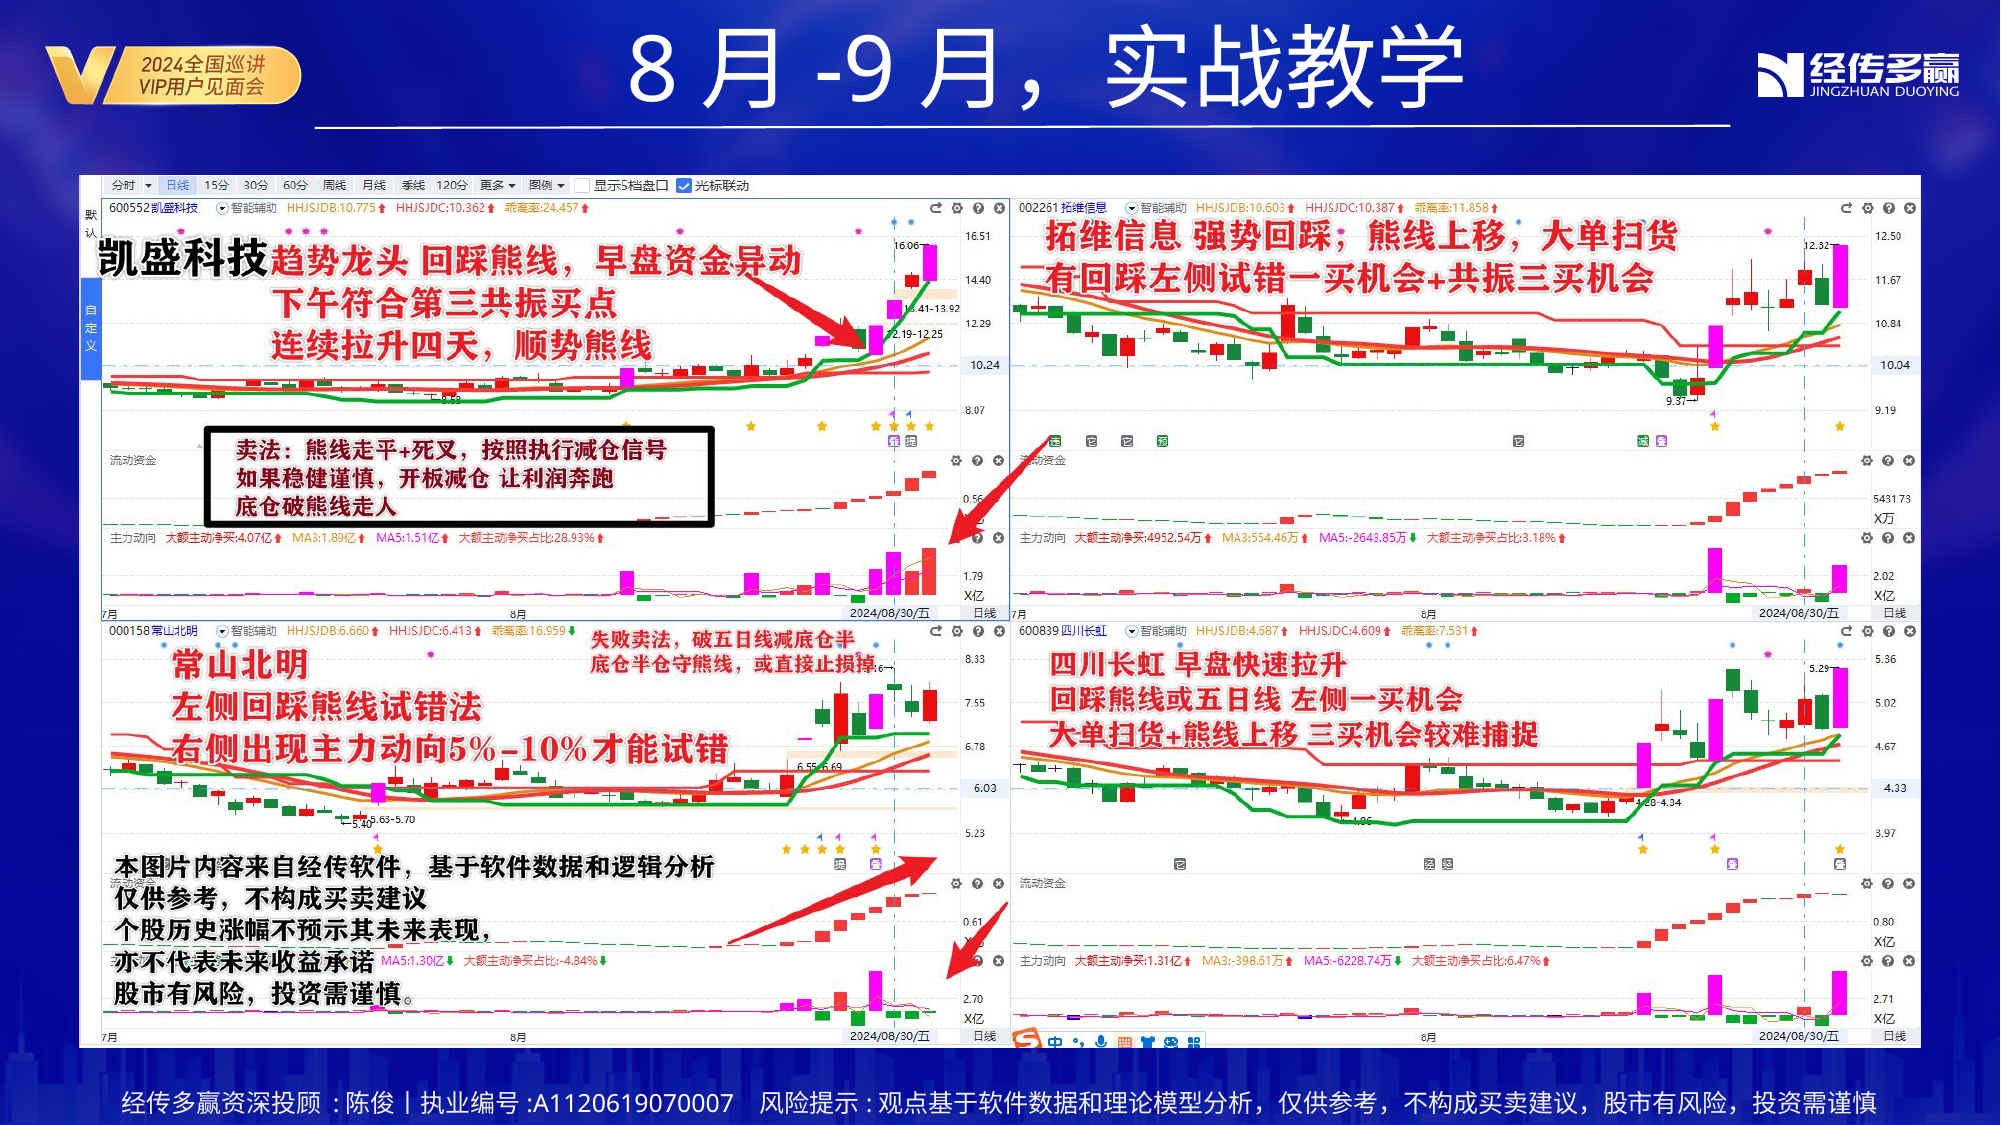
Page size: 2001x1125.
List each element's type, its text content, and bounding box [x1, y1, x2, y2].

picture [0, 0, 2000, 1125]
text_box 8月-9月，实战教学 [416, 2, 1679, 128]
text_box 经传多赢资深投顾 :陈俊丨执业编号:A1120619070007 风险提示:观点基于软件数据和理论模型分析，仅供参考，不构成买卖建议，股市有风险，投资需谨慎 [102, 1079, 1898, 1125]
